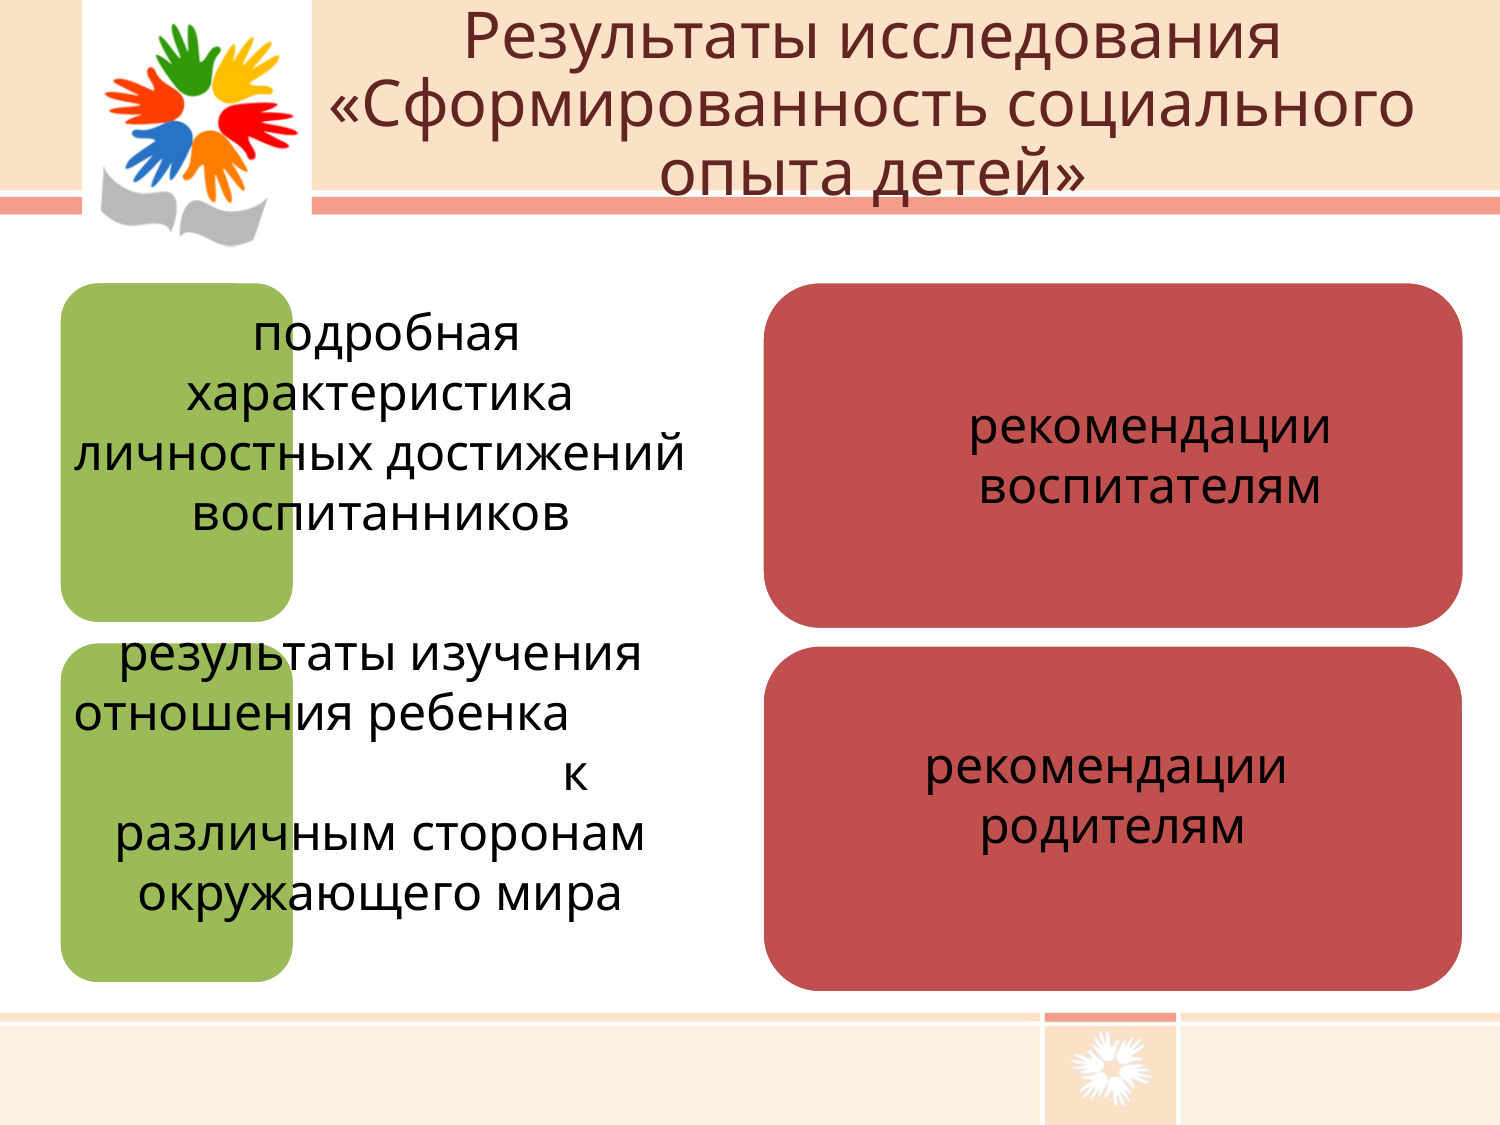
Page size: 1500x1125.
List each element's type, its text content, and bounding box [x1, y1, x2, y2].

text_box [761, 644, 1465, 994]
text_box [761, 280, 1465, 631]
picture [0, 0, 1500, 1125]
title Результаты исследования «Сформированность социального опыта детей» [304, 58, 1442, 153]
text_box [58, 280, 716, 985]
